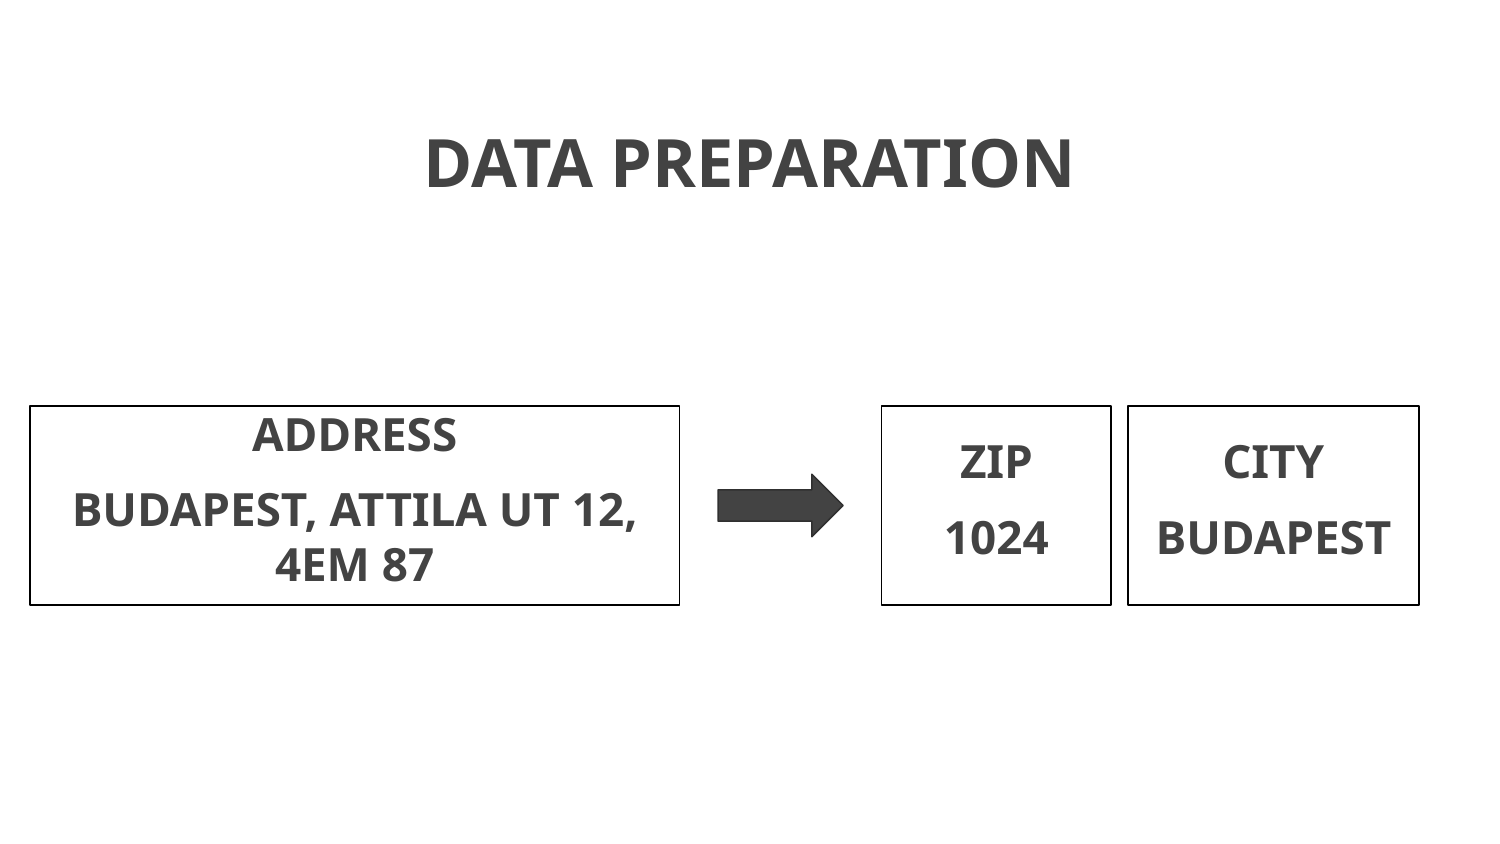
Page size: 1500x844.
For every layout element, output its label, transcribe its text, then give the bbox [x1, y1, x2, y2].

text_box DATA PREPARATION [0, 94, 1500, 225]
text_box CITY BUDAPEST [1127, 405, 1419, 606]
text_box [718, 474, 844, 537]
text_box ZIP 1024 [881, 405, 1112, 606]
text_box ADDRESS BUDAPEST, ATTILA UT 12, 4EM 87 [30, 405, 680, 606]
